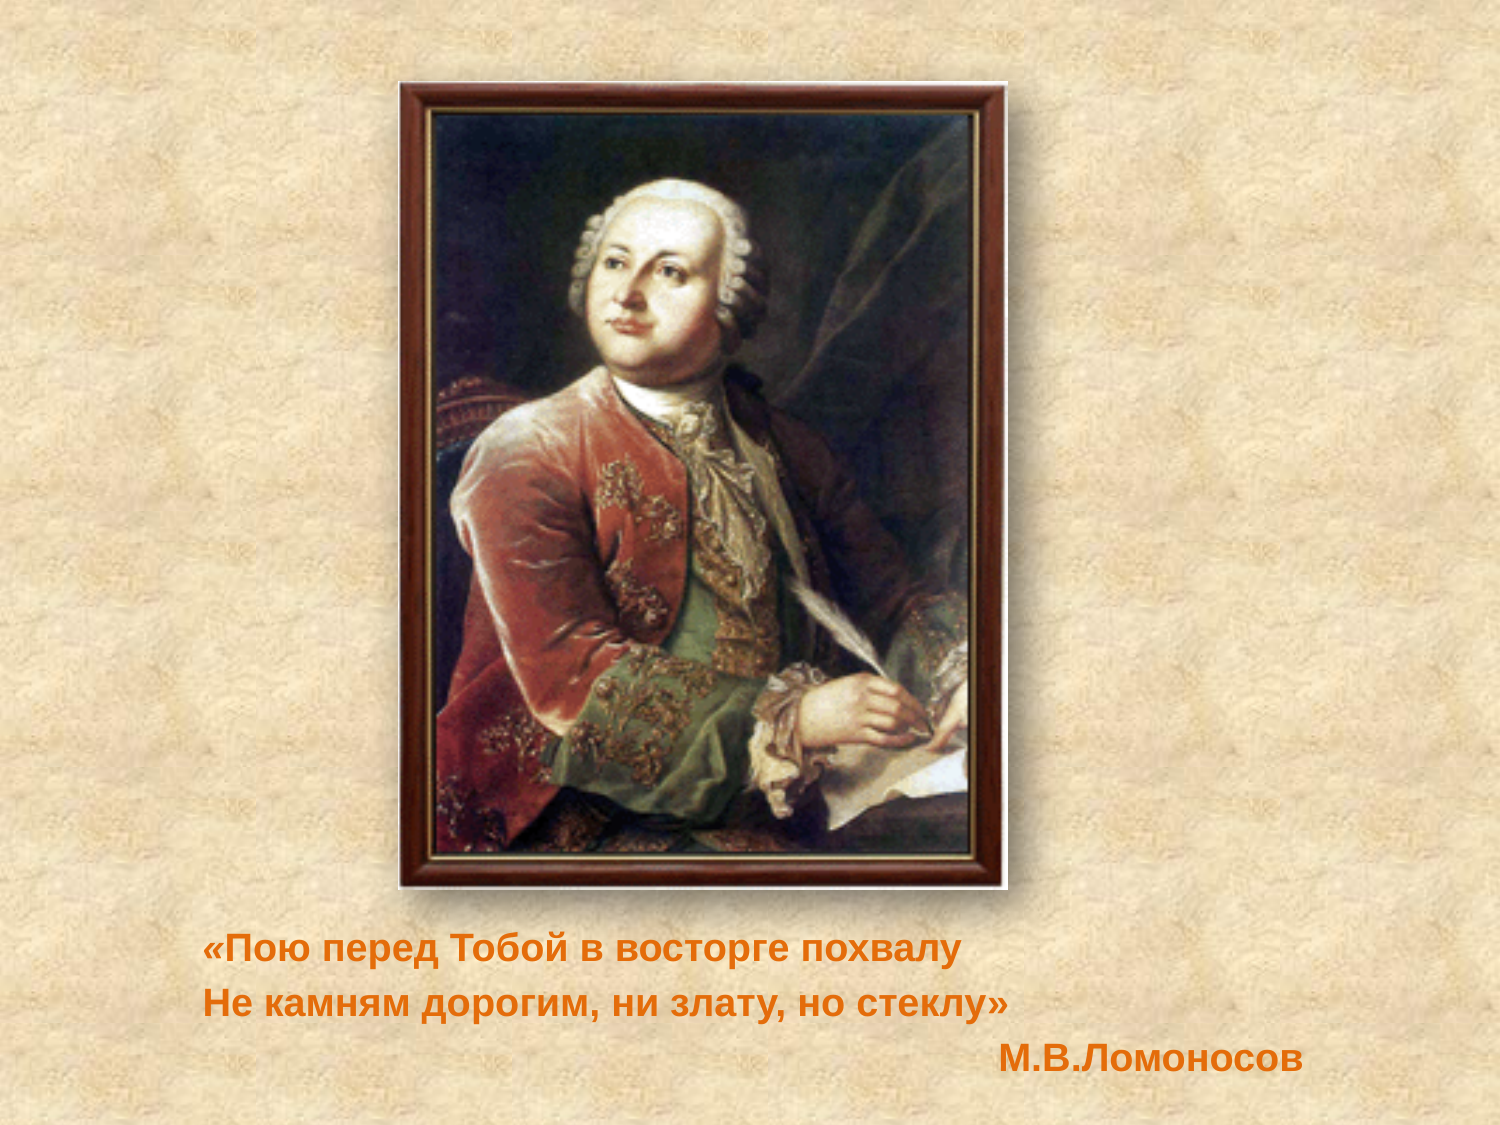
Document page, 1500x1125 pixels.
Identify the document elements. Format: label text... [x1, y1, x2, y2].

list «Пою перед Тобой в восторге похвалу Не камням дорогим, ни злату, но стеклу» М.В.Ломоносов [187, 914, 1319, 1090]
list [398, 81, 1009, 890]
picture [0, 0, 1500, 1125]
